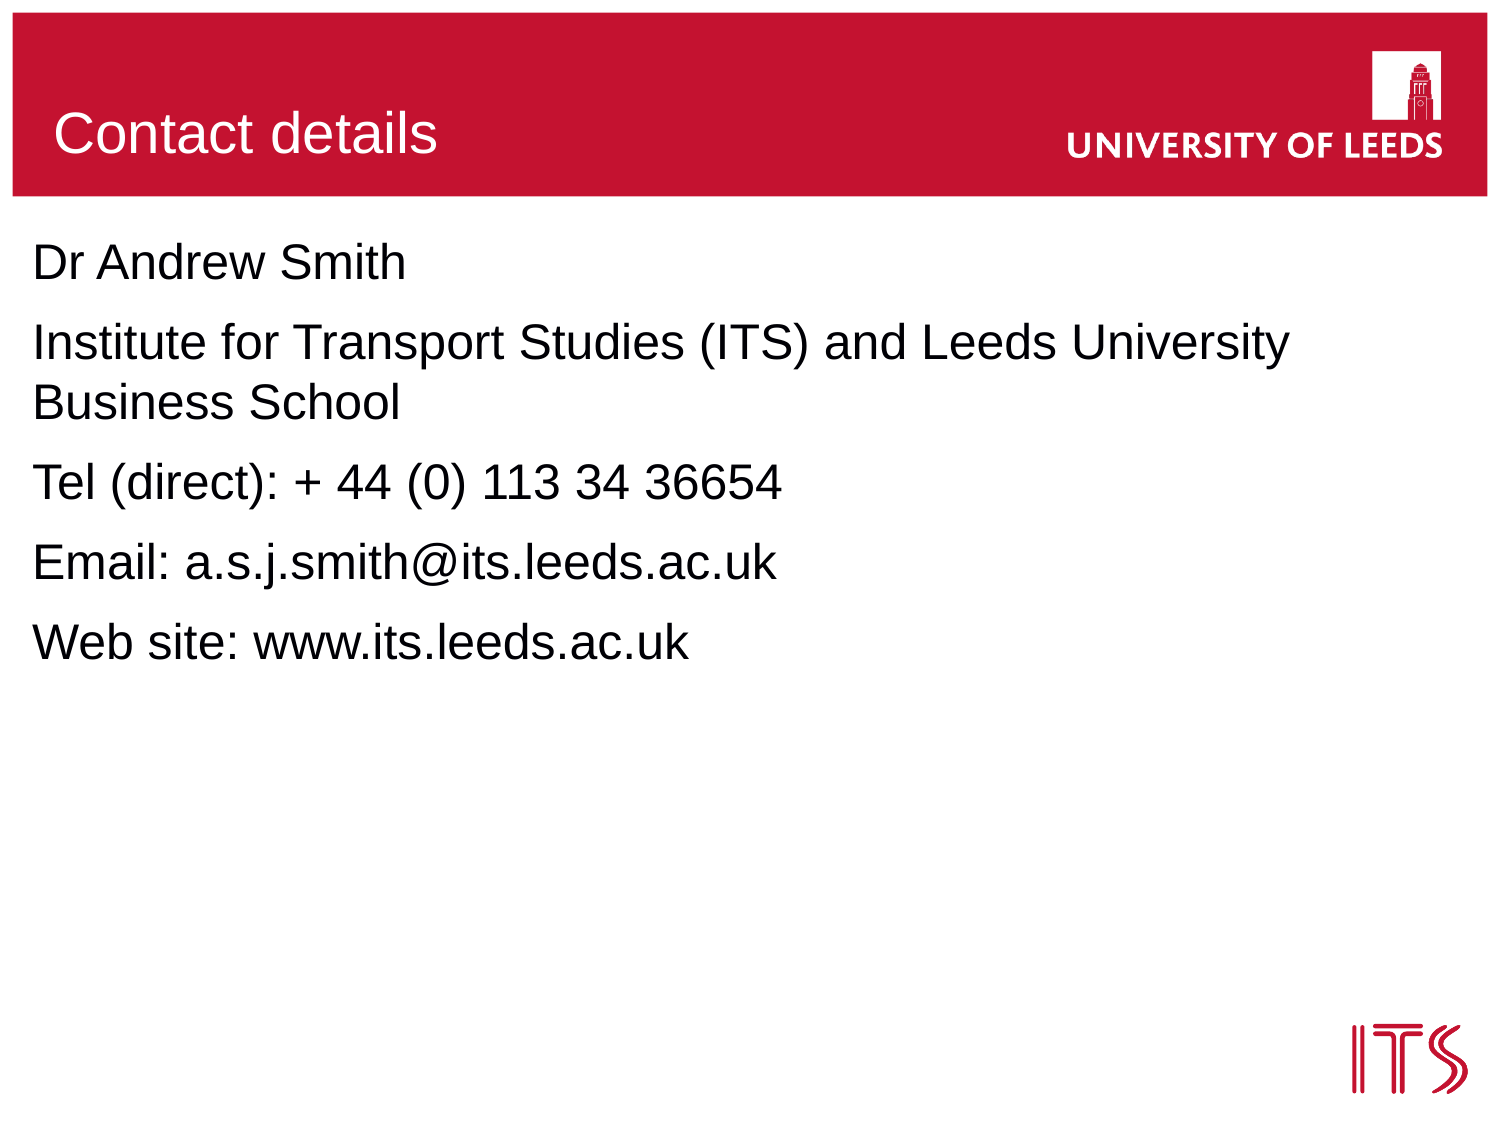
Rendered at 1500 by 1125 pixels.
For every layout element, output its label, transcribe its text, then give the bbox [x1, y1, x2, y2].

title Contact details [53, 43, 907, 165]
list Dr Andrew Smith Institute for Transport Studies (ITS) and Leeds University Business School Tel (direct): + 44 (0) 113 34 36654 Email: a.s.j.smith@its.leeds.ac.uk Web site: www.its.leeds.ac.uk [32, 229, 1463, 1125]
picture [1068, 51, 1442, 158]
